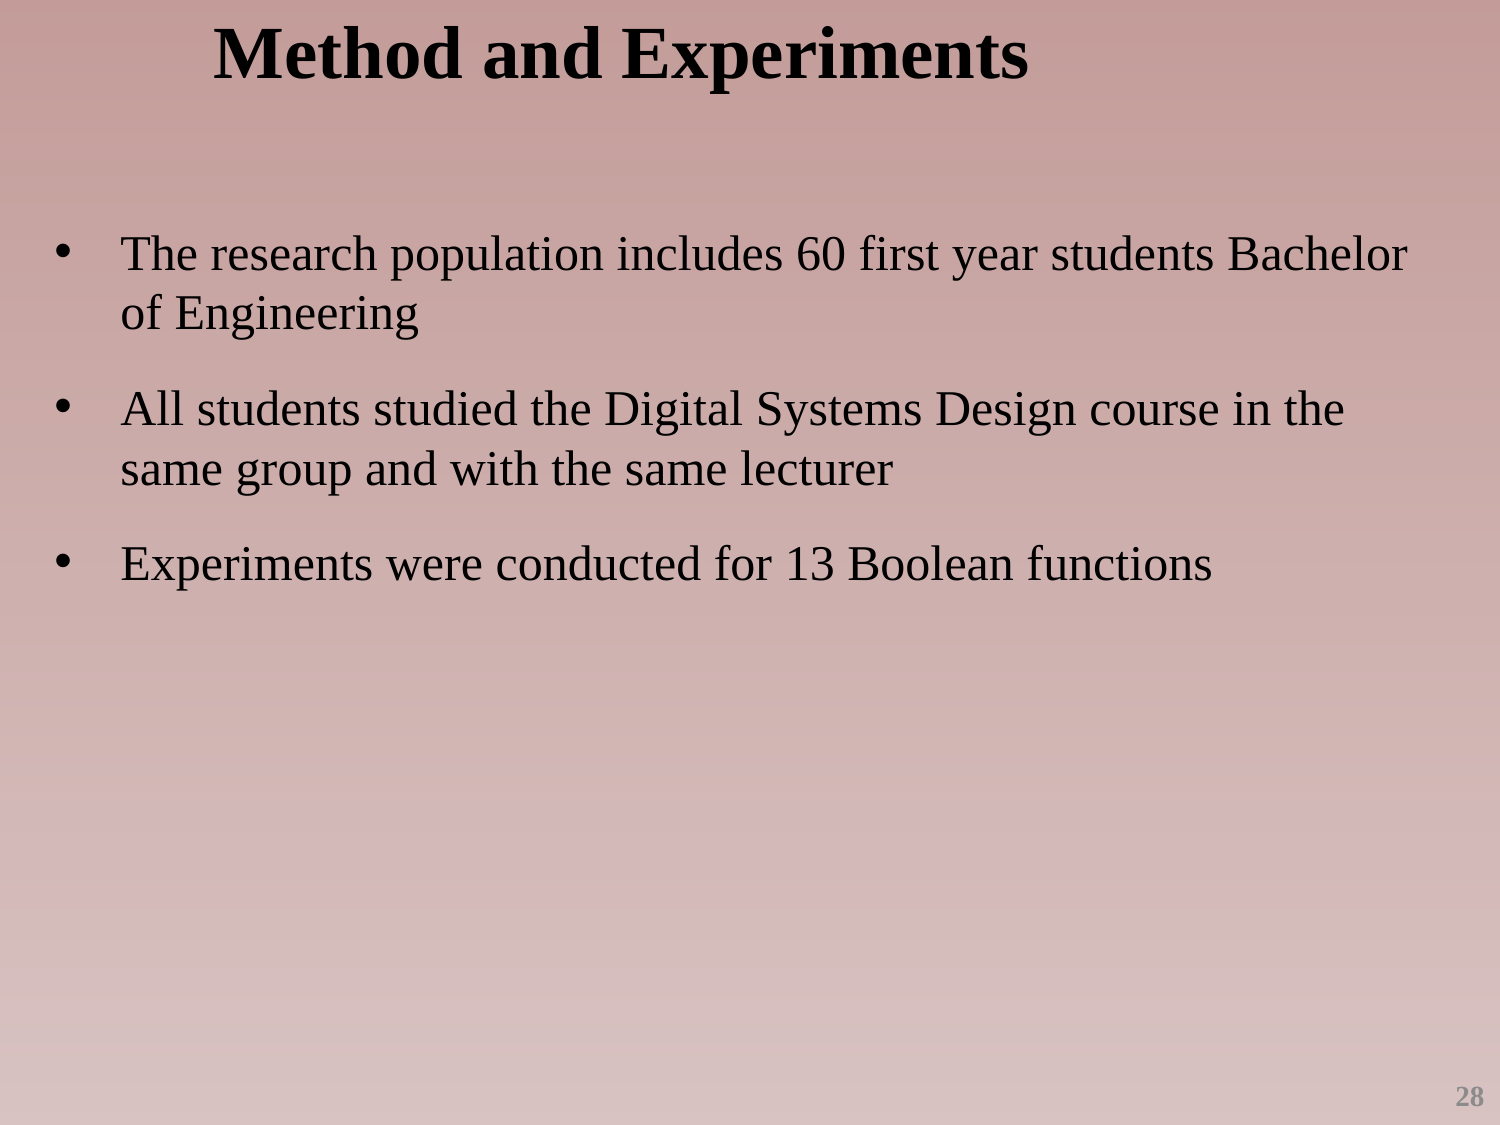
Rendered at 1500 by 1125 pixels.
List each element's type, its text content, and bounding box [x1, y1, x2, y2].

text_box Method and Experiments [198, 0, 1158, 101]
slide_number 28 [1149, 1065, 1500, 1125]
text_box The research population includes 60 first year students Bachelor of Engineering All students studied the Digital Systems Design course in the same group and with the same lecturer Experiments were conducted for 13 Boolean functions [39, 212, 1474, 598]
